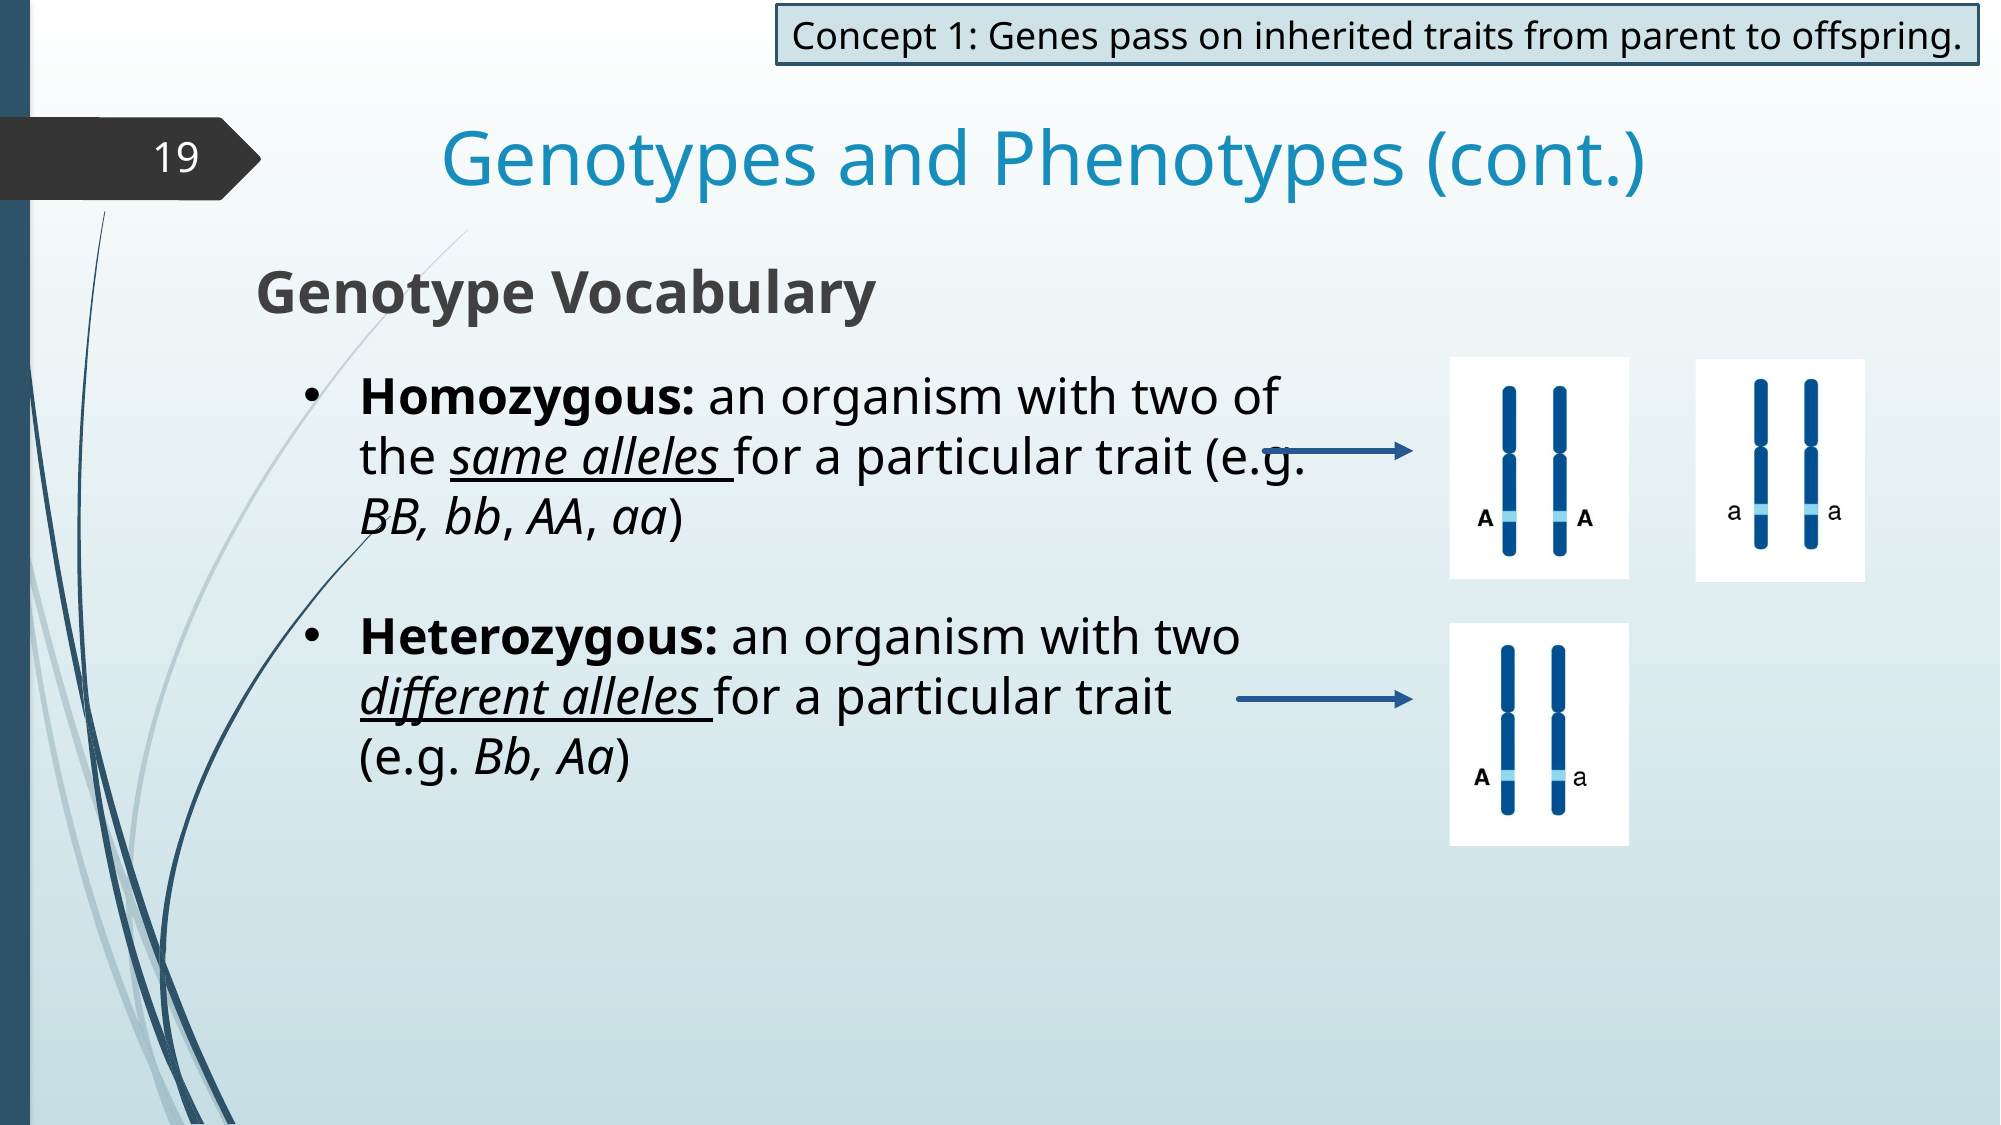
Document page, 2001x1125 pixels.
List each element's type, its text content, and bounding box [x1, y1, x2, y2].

text_box Homozygous: an organism with two of the same alleles for a particular trait (e.g. BB, bb, AA, aa) Heterozygous: an organism with two different alleles for a particular trait (e.g. Bb, Aa) [288, 431, 1362, 792]
picture [1449, 356, 1630, 580]
picture [1695, 359, 1876, 582]
slide_number 19 [87, 129, 216, 190]
text_box Genotype Vocabulary [240, 248, 1760, 431]
picture [1449, 623, 1630, 846]
text_box Concept 1: Genes pass on inherited traits from parent to offspring. [776, 4, 1979, 64]
title Genotypes and Phenotypes (cont.) [425, 102, 1888, 313]
